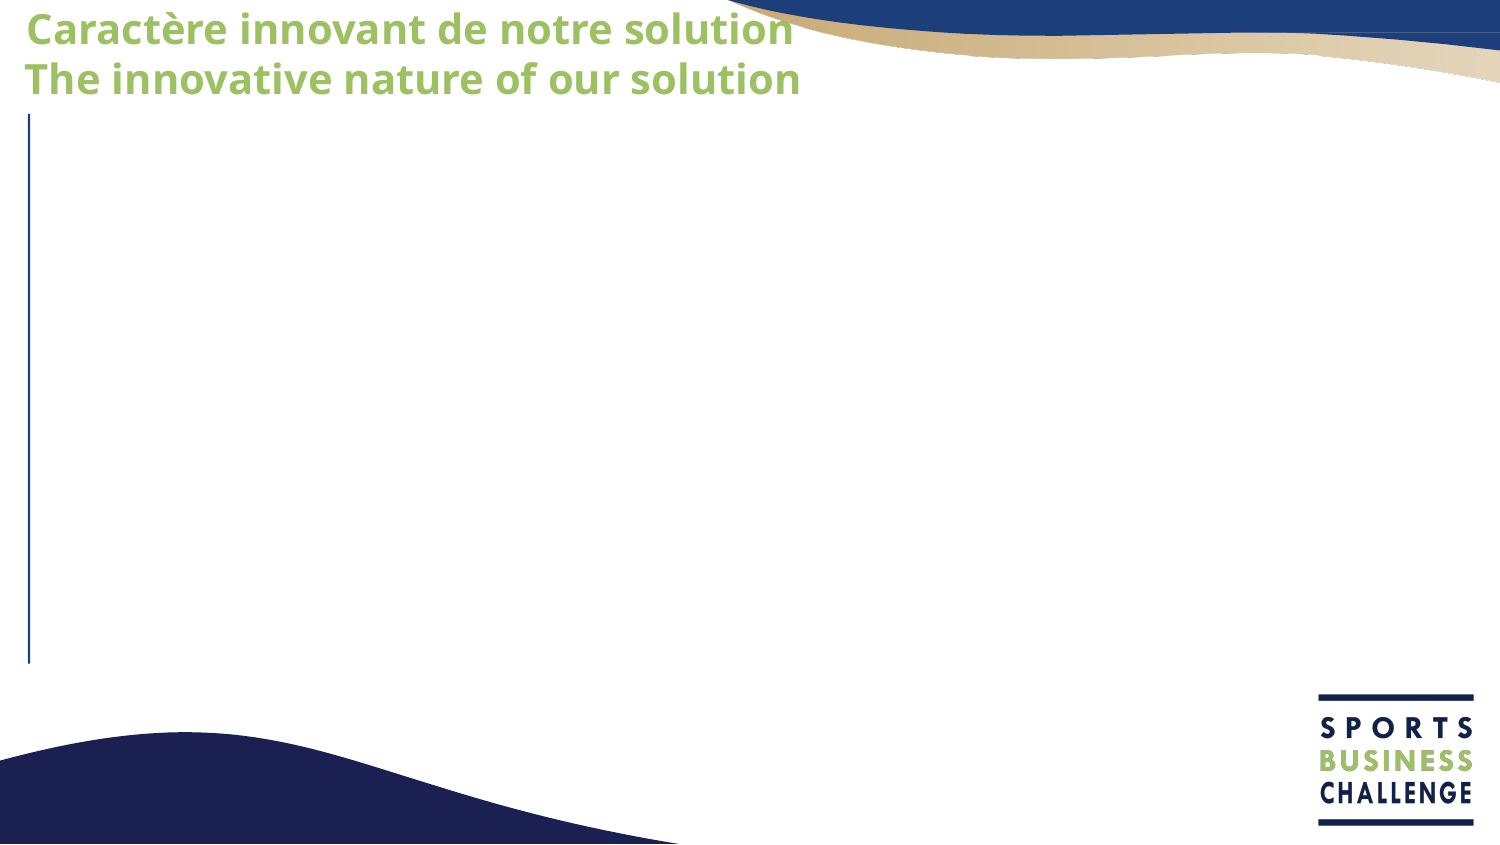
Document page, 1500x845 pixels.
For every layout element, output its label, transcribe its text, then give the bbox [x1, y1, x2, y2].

picture [1317, 693, 1475, 827]
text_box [727, 0, 1500, 83]
text_box [27, 113, 31, 664]
text_box [0, 732, 680, 844]
title Caractère innovant de notre solution The innovative nature of our solution [24, 0, 851, 144]
